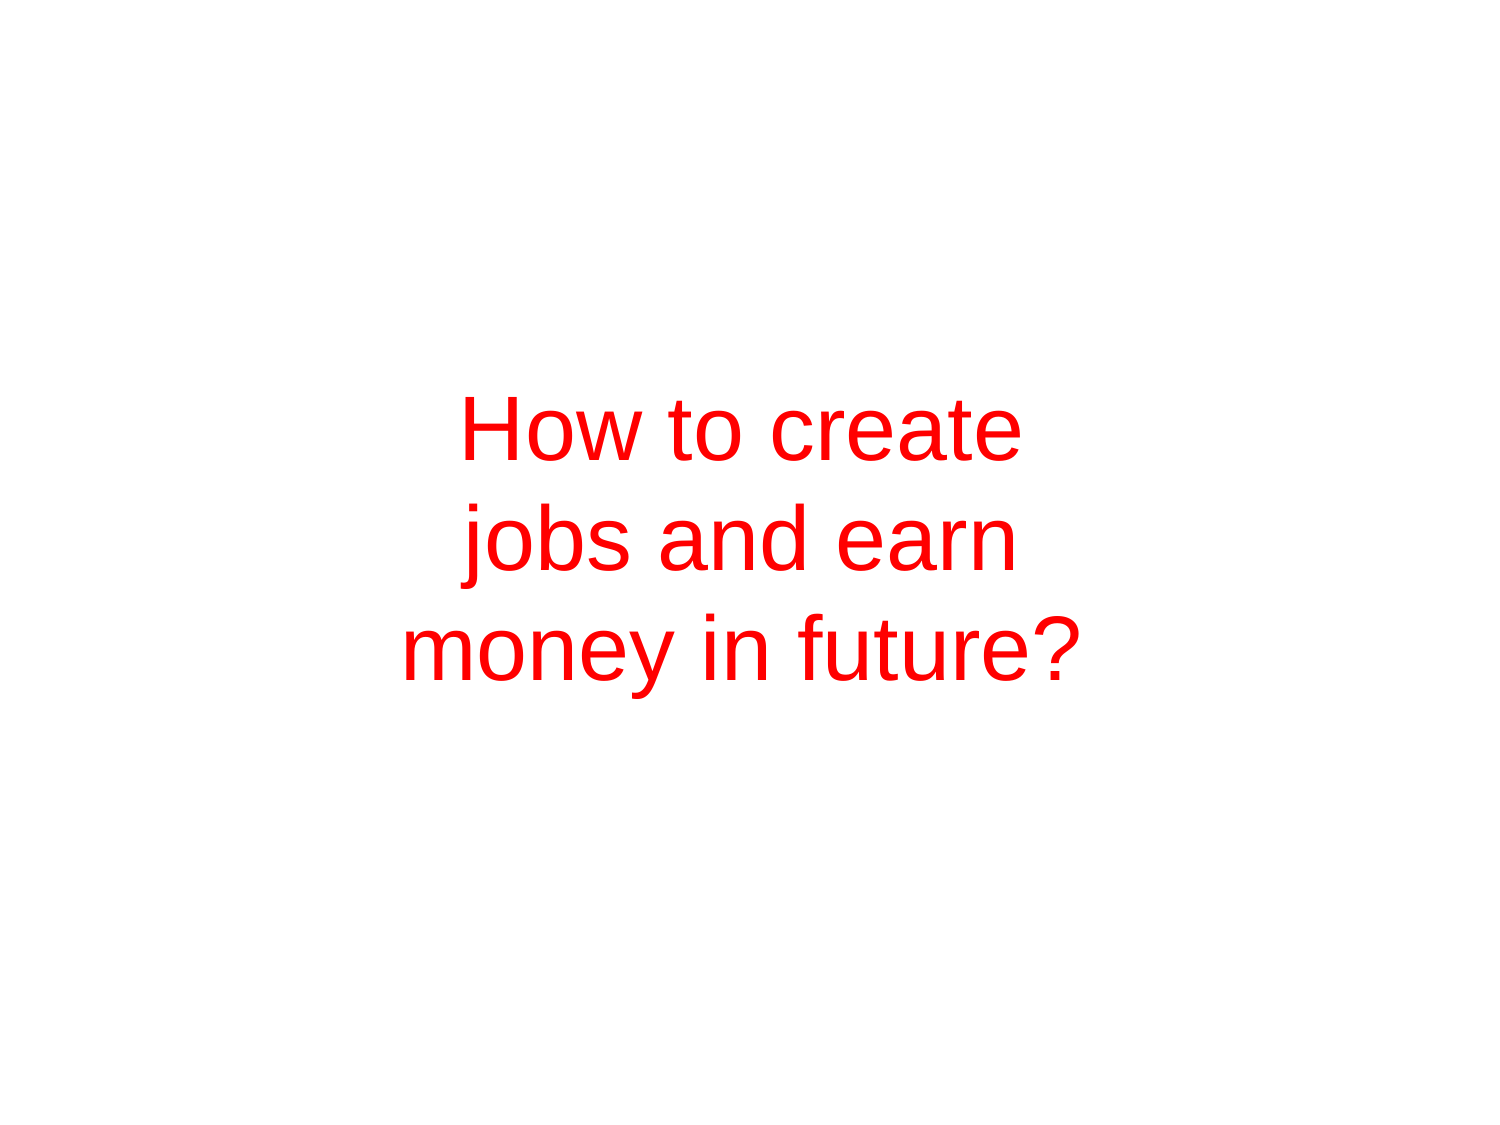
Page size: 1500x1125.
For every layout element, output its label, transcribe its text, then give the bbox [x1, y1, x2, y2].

text_box How to create jobs and earn money in future? [366, 361, 1118, 707]
